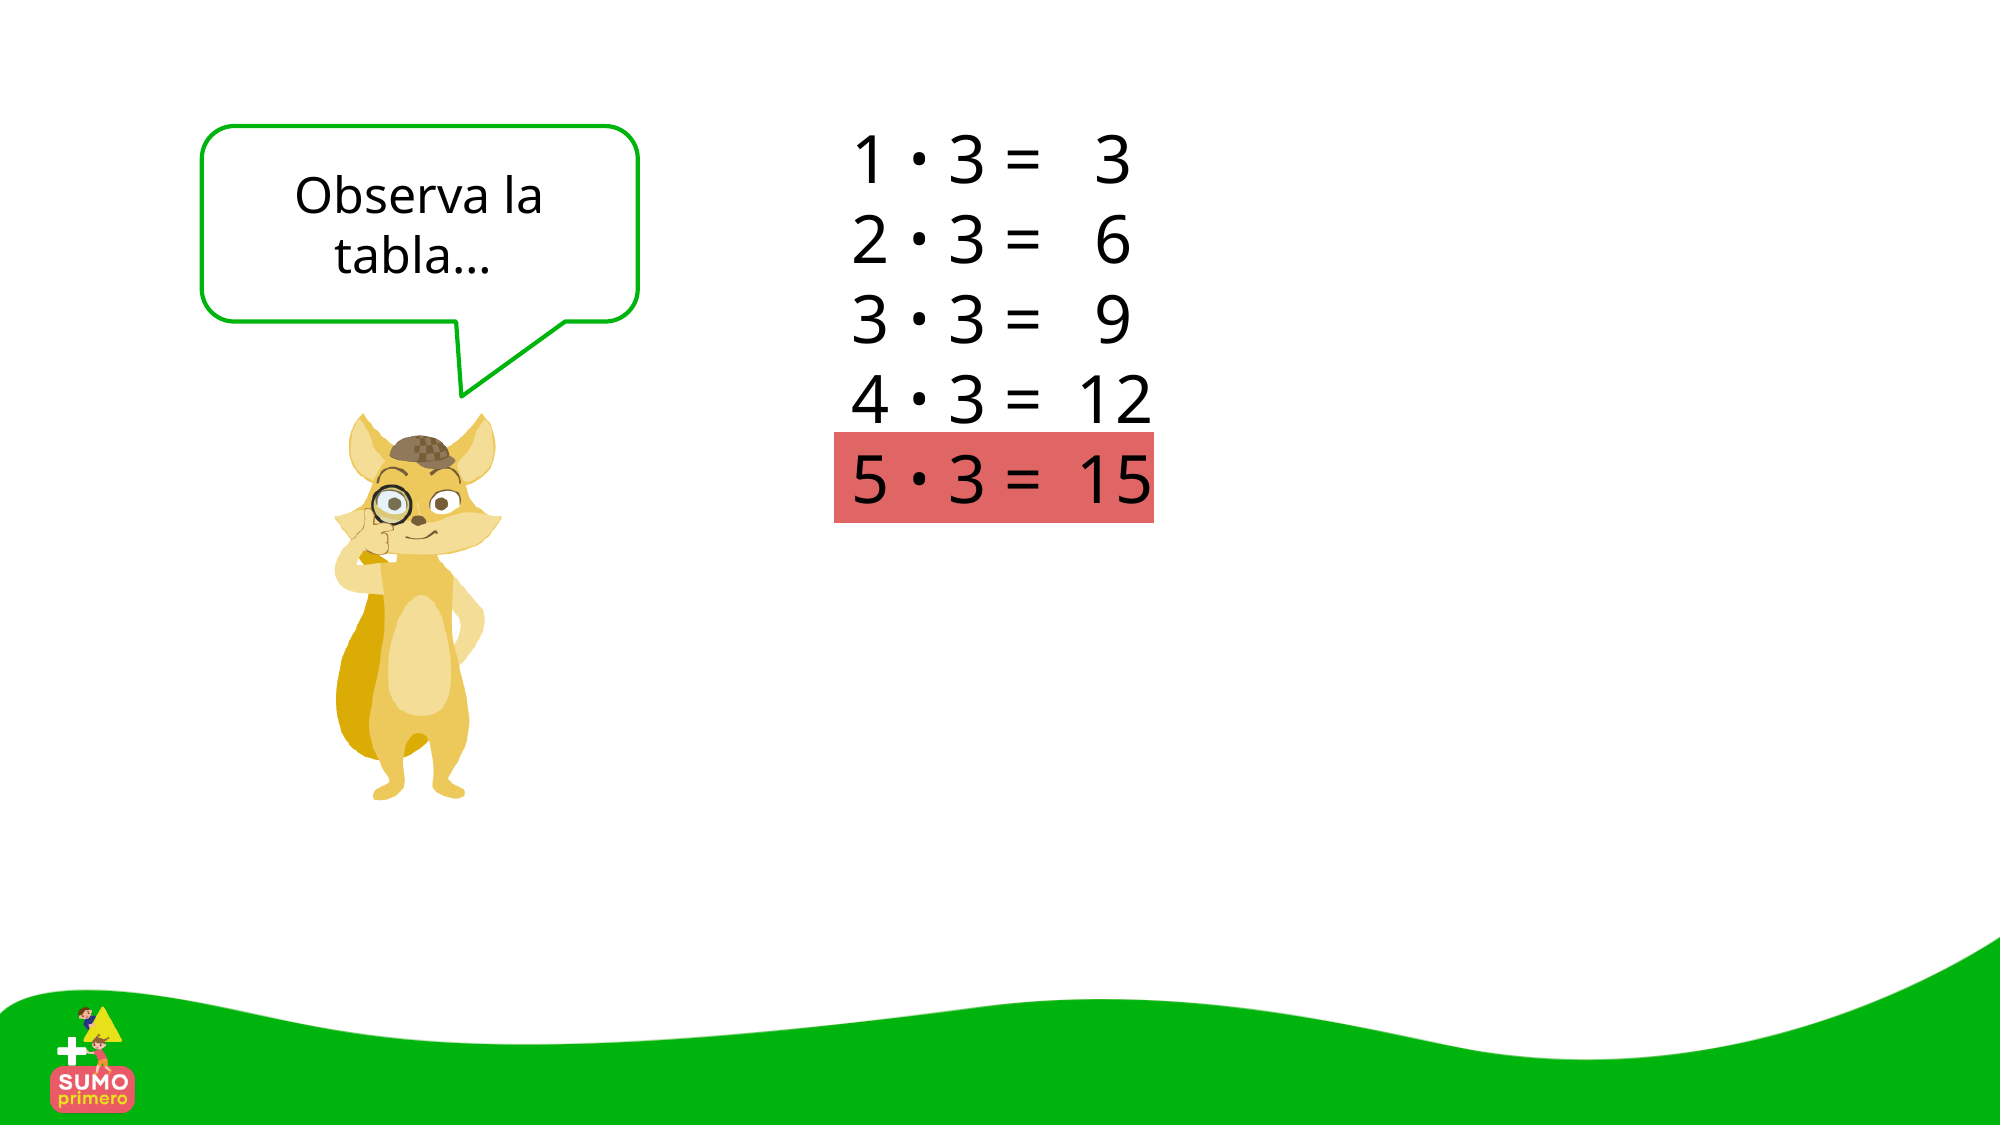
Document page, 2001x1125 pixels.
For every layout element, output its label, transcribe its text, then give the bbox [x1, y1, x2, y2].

picture [0, 69, 2000, 1125]
text_box Observa la tabla… [201, 125, 638, 397]
text_box 1 ᛫ 3 = 3 2 ᛫ 3 = 6 3 ᛫ 3 = 9 4 ᛫ 3 = 12 5 ᛫ 3 = 15 [814, 97, 1203, 537]
